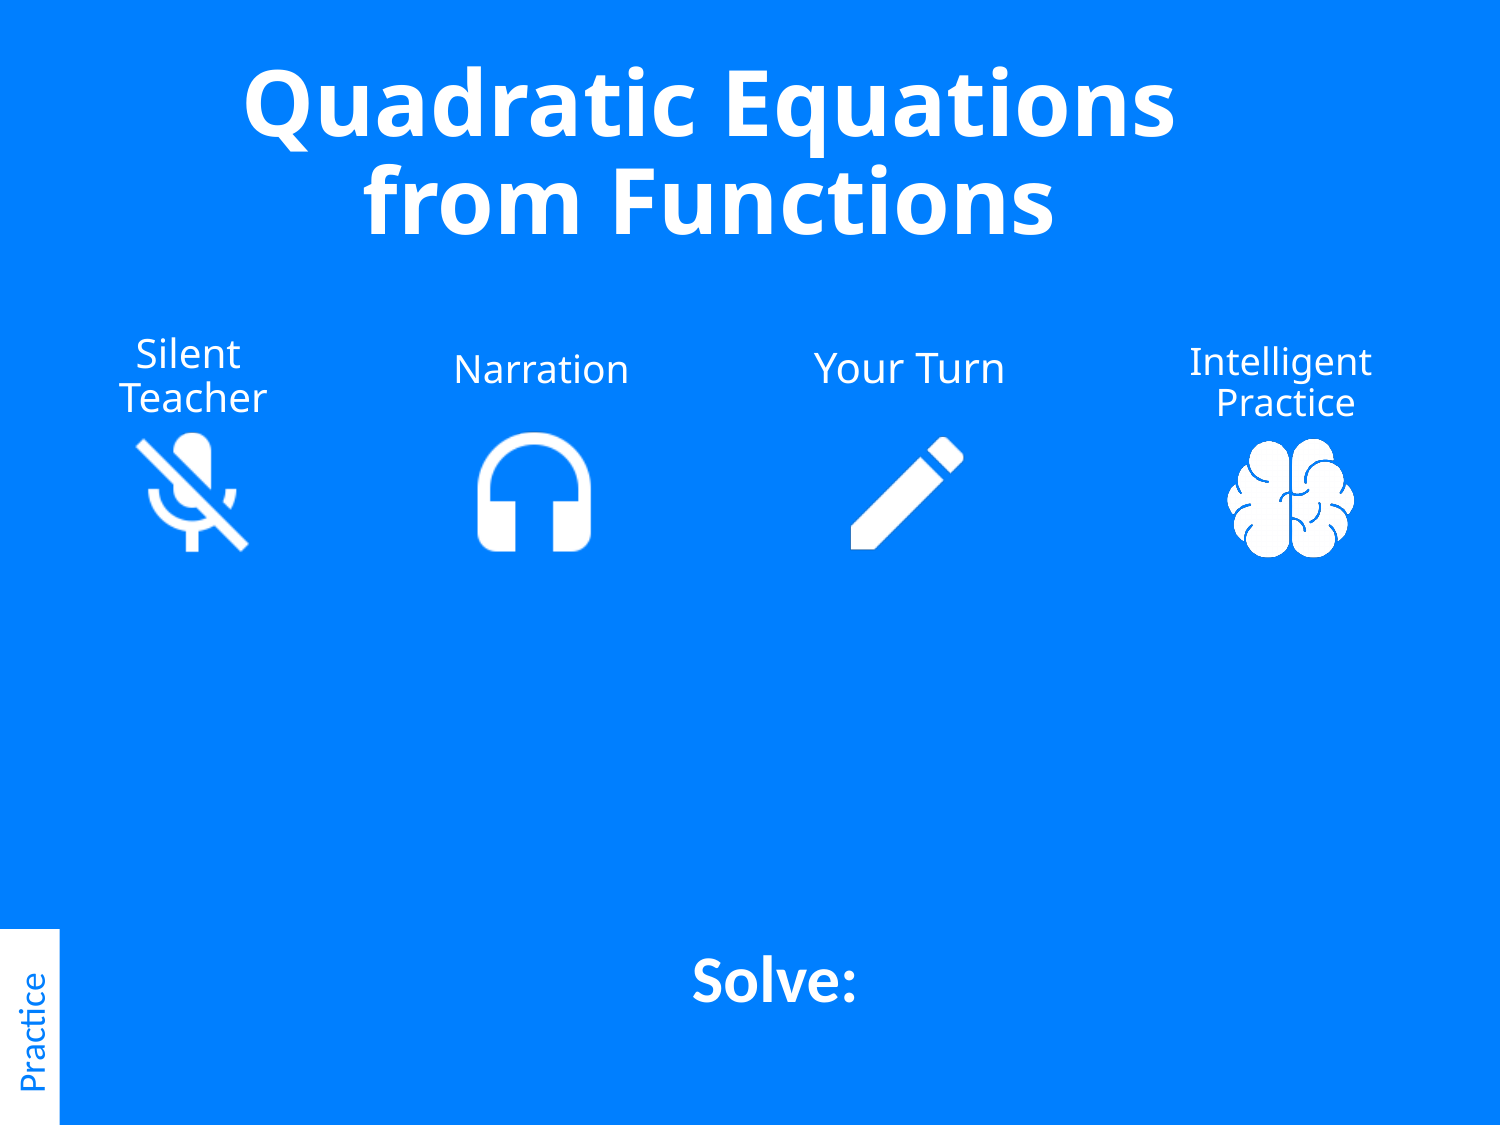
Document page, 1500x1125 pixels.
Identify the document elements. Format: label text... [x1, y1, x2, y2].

text_box Silent Teacher [100, 306, 287, 429]
text_box Practice [0, 929, 60, 1125]
text_box Your Turn [796, 335, 1024, 400]
picture [832, 418, 983, 569]
text_box Intelligent Practice [1172, 302, 1400, 432]
text_box Narration [435, 335, 648, 400]
title Quadratic Equations from Functions [165, 34, 1255, 263]
picture [1157, 433, 1424, 563]
picture [459, 426, 610, 577]
picture [117, 420, 268, 571]
